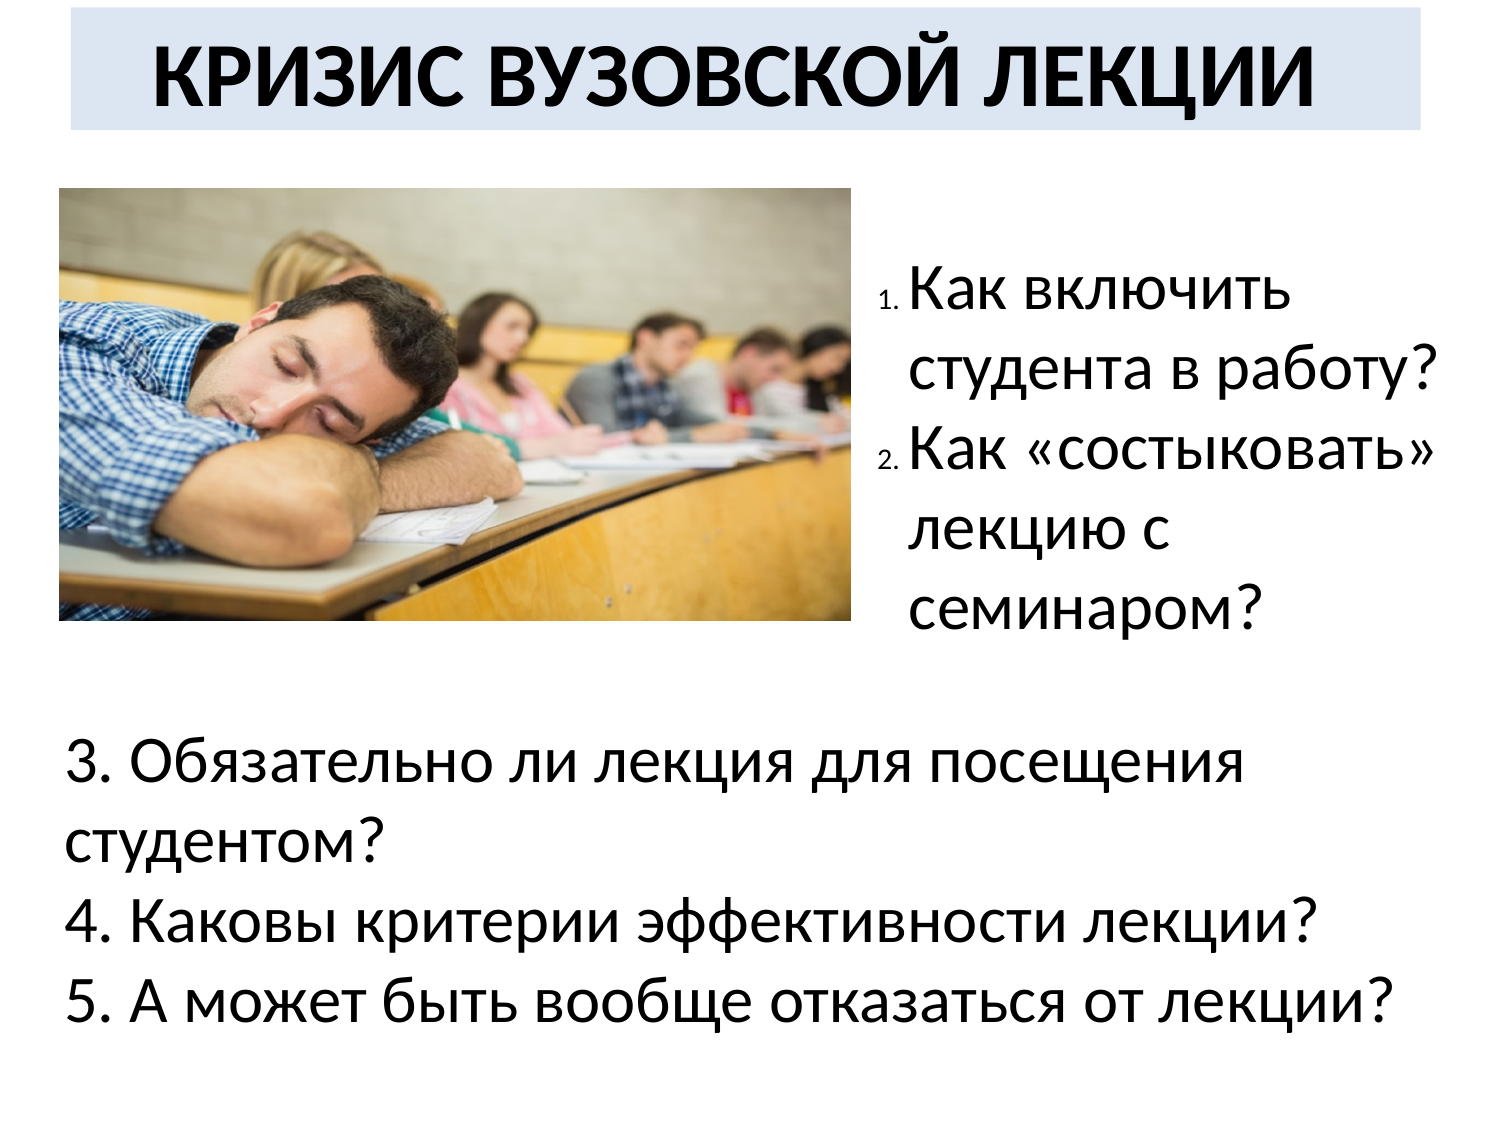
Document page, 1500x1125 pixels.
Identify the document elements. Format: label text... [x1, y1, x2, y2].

text_box 3. Обязательно ли лекция для посещения студентом? 4. Каковы критерии эффективности лекции? 5. А может быть вообще отказаться от лекции? [35, 708, 1500, 1063]
text_box Как включить студента в работу? Как «состыковать» лекцию с семинаром? [862, 153, 1499, 733]
title КРИЗИС ВУЗОВСКОЙ ЛЕКЦИИ [70, 7, 1421, 130]
picture [59, 188, 851, 621]
